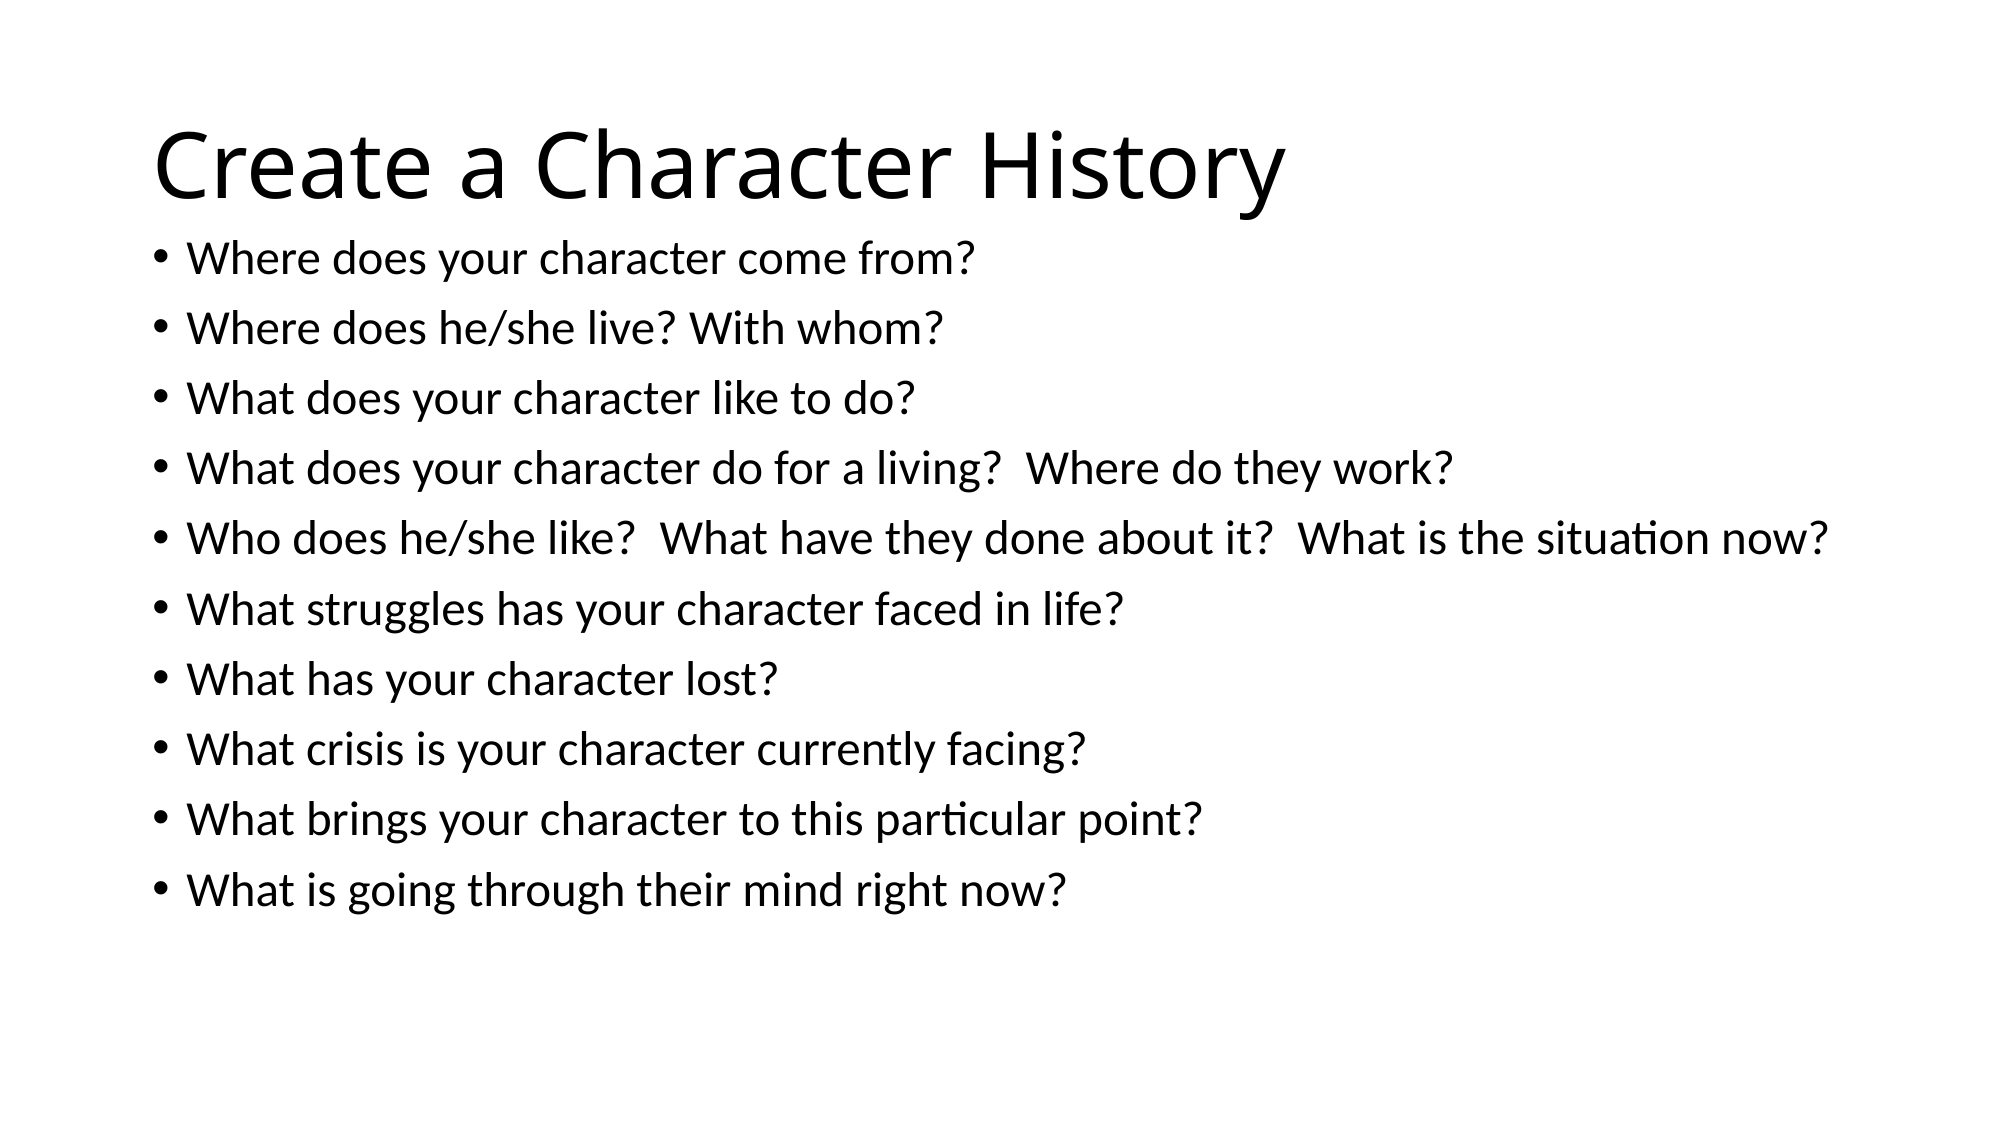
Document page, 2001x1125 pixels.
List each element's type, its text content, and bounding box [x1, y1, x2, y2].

title Create a Character History [137, 59, 1863, 224]
list Where does your character come from? Where does he/she live? With whom? What does your character like to do? What does your character do for a living? Where do they work? Who does he/she like? What have they done about it? What is the situation now? What struggles has your character faced in life? What has your character lost? What crisis is your character currently facing? What brings your character to this particular point? What is going through their mind right now? [137, 224, 1863, 939]
